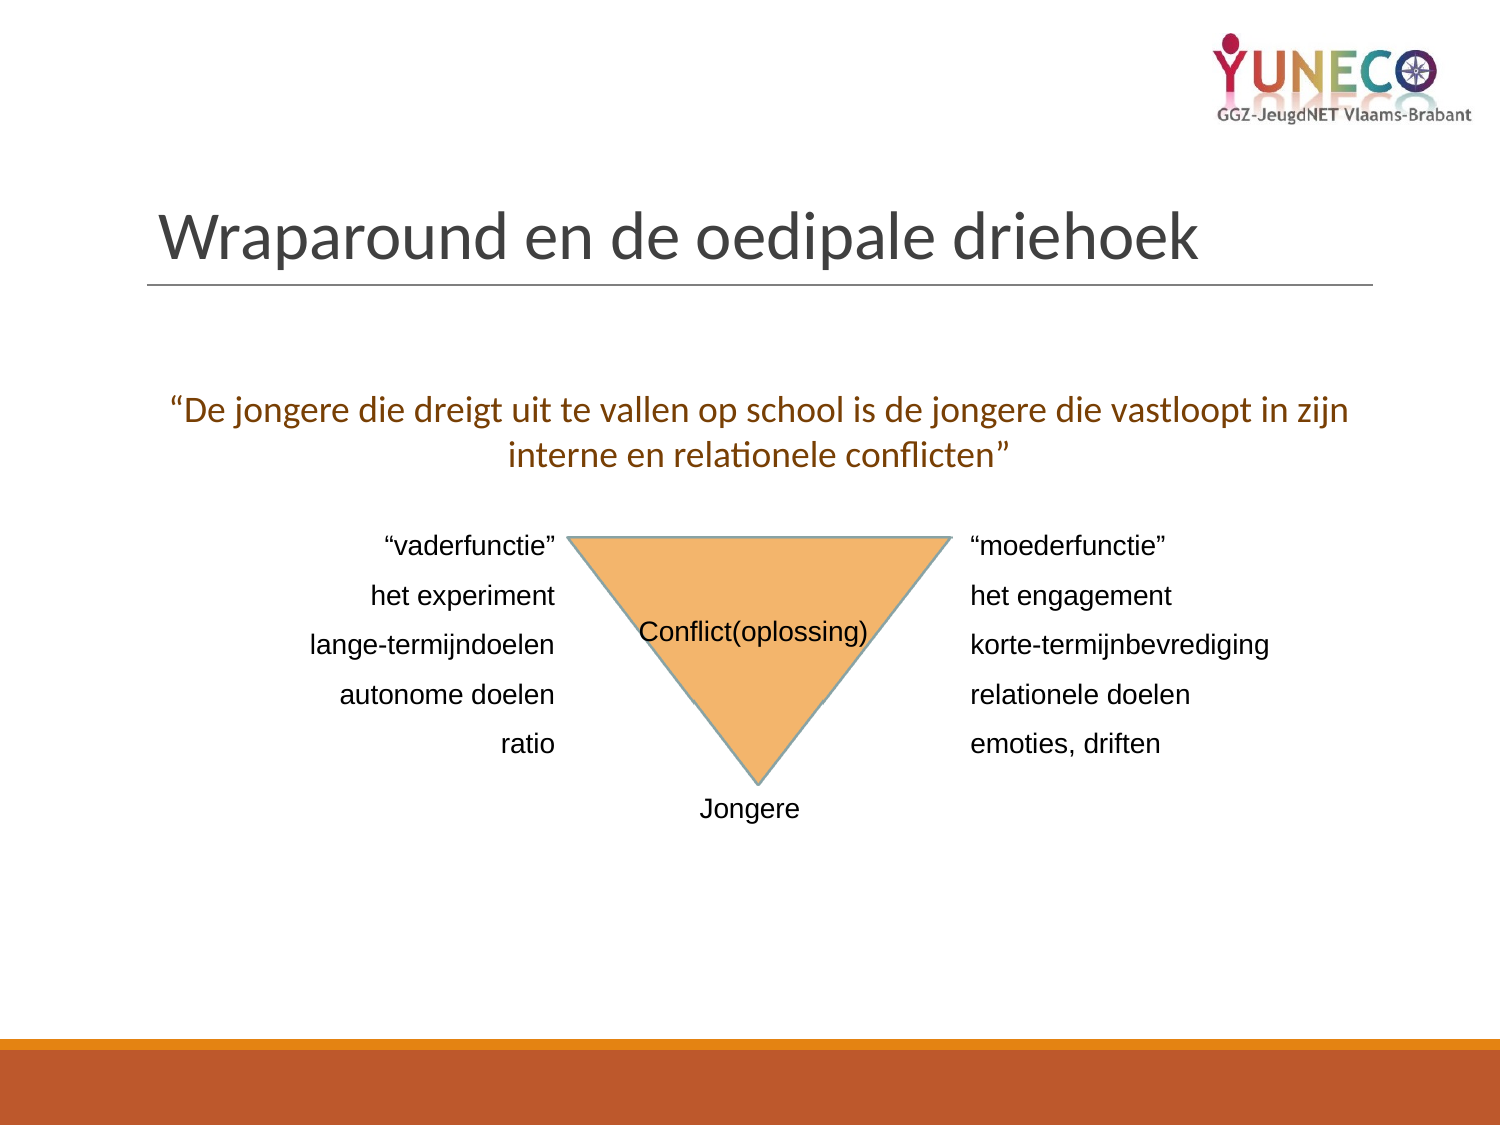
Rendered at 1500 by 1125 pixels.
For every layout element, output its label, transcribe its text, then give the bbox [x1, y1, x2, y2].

text_box “De jongere die dreigt uit te vallen op school is de jongere die vastloopt in zijn interne en relationele conflicten” [146, 373, 1373, 476]
text_box Wraparound en de oedipale driehoek [0, 100, 1213, 280]
picture [1211, 32, 1484, 130]
text_box lange-termijndoelen [294, 615, 560, 664]
text_box “moederfunctie” [959, 516, 1186, 565]
text_box het engagement [959, 565, 1186, 615]
text_box relationele doelen [959, 664, 1285, 714]
text_box korte-termijnbevrediging [959, 615, 1285, 664]
picture [566, 536, 954, 786]
text_box het experiment [339, 565, 560, 615]
text_box autonome doelen [294, 664, 560, 714]
text_box emoties, driften [959, 714, 1285, 780]
text_box “vaderfunctie” [358, 516, 567, 565]
text_box ratio [294, 714, 560, 780]
text_box Jongere [491, 779, 1008, 844]
